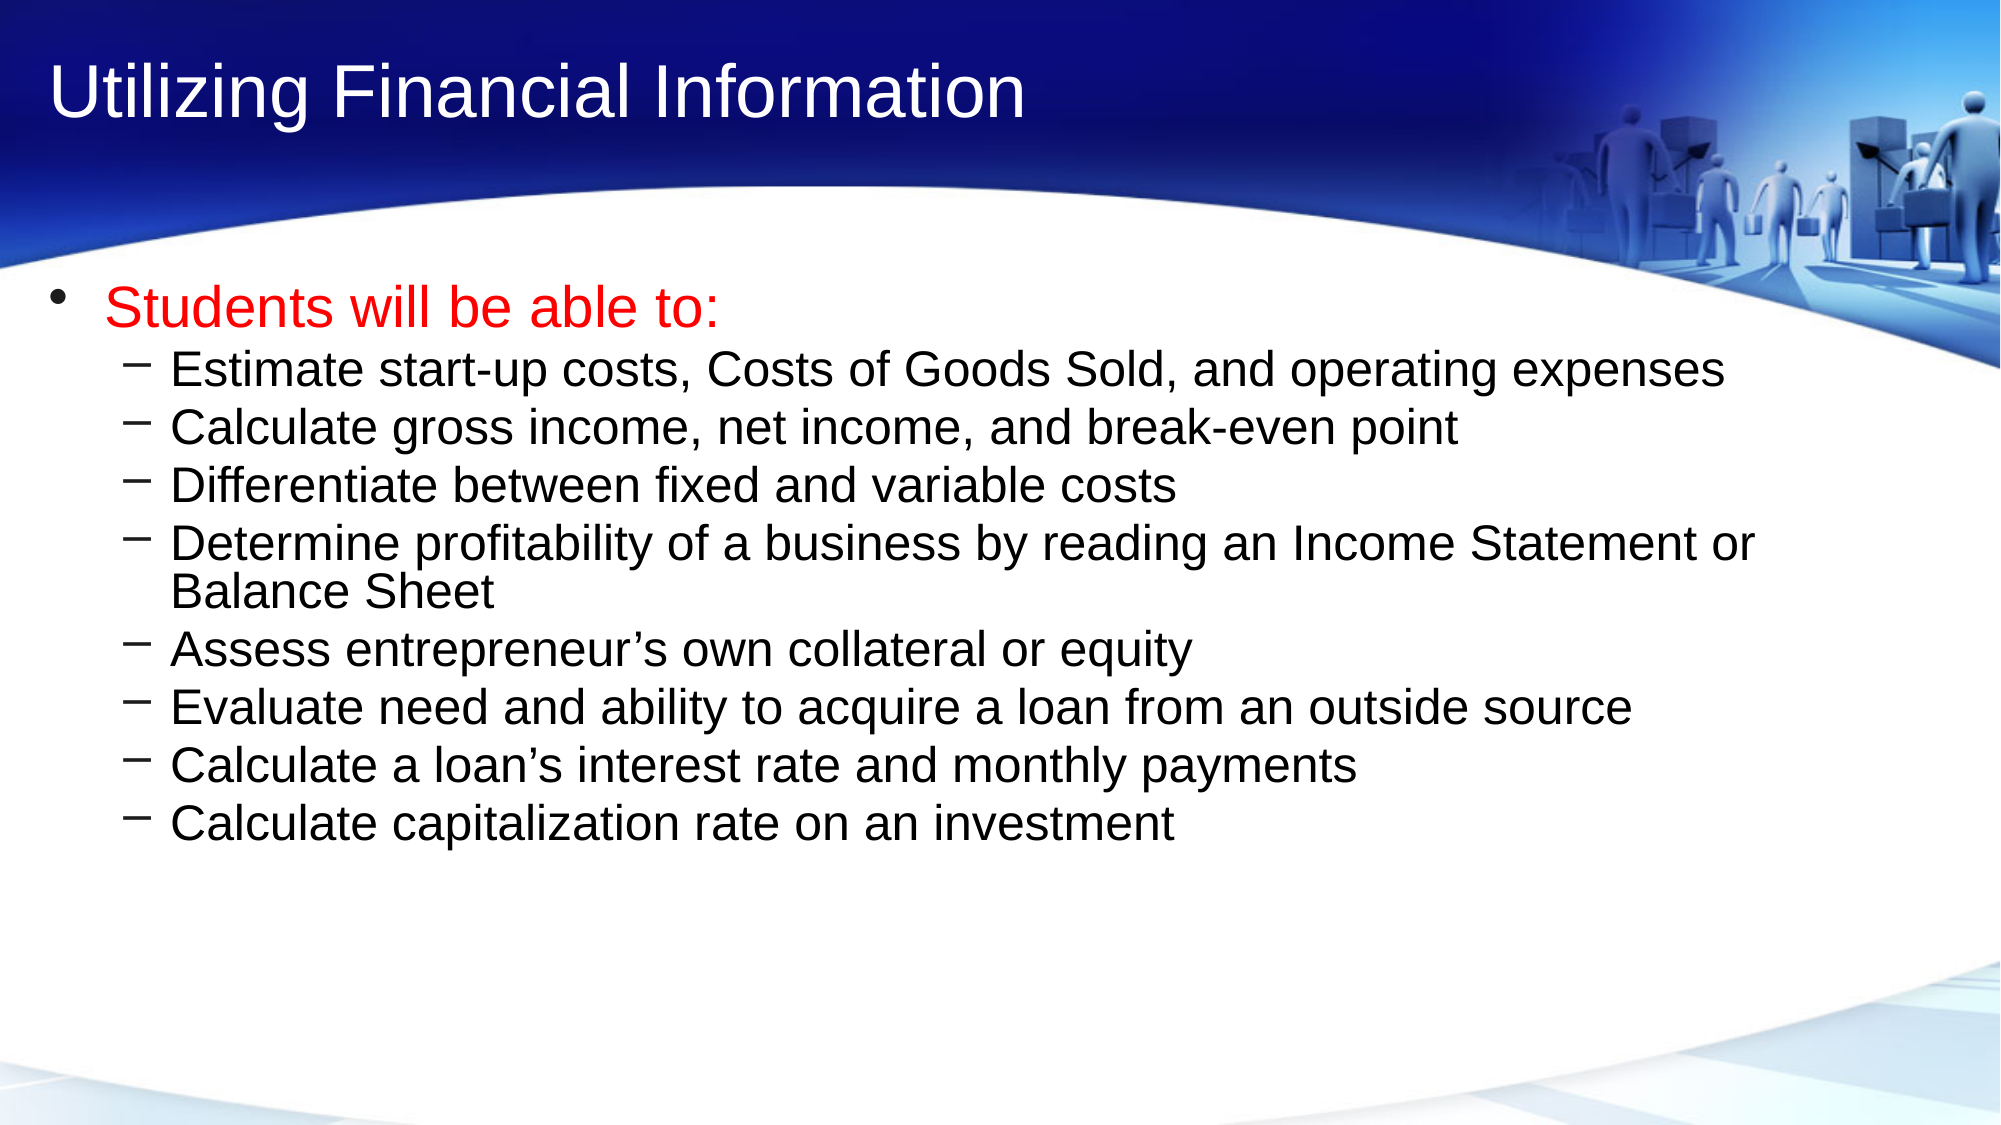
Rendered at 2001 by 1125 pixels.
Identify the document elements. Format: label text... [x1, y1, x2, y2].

title Utilizing Financial Information [33, 37, 1600, 138]
list Students will be able to: Estimate start-up costs, Costs of Goods Sold, and operating expenses Calculate gross income, net income, and break-even point Differentiate between fixed and variable costs Determine profitability of a business by reading an Income Statement or Balance Sheet Assess entrepreneur’s own collateral or equity Evaluate need and ability to acquire a loan from an outside source Calculate a loan’s interest rate and monthly payments Calculate capitalization rate on an investment [33, 275, 1954, 1075]
picture [0, 0, 2001, 1125]
